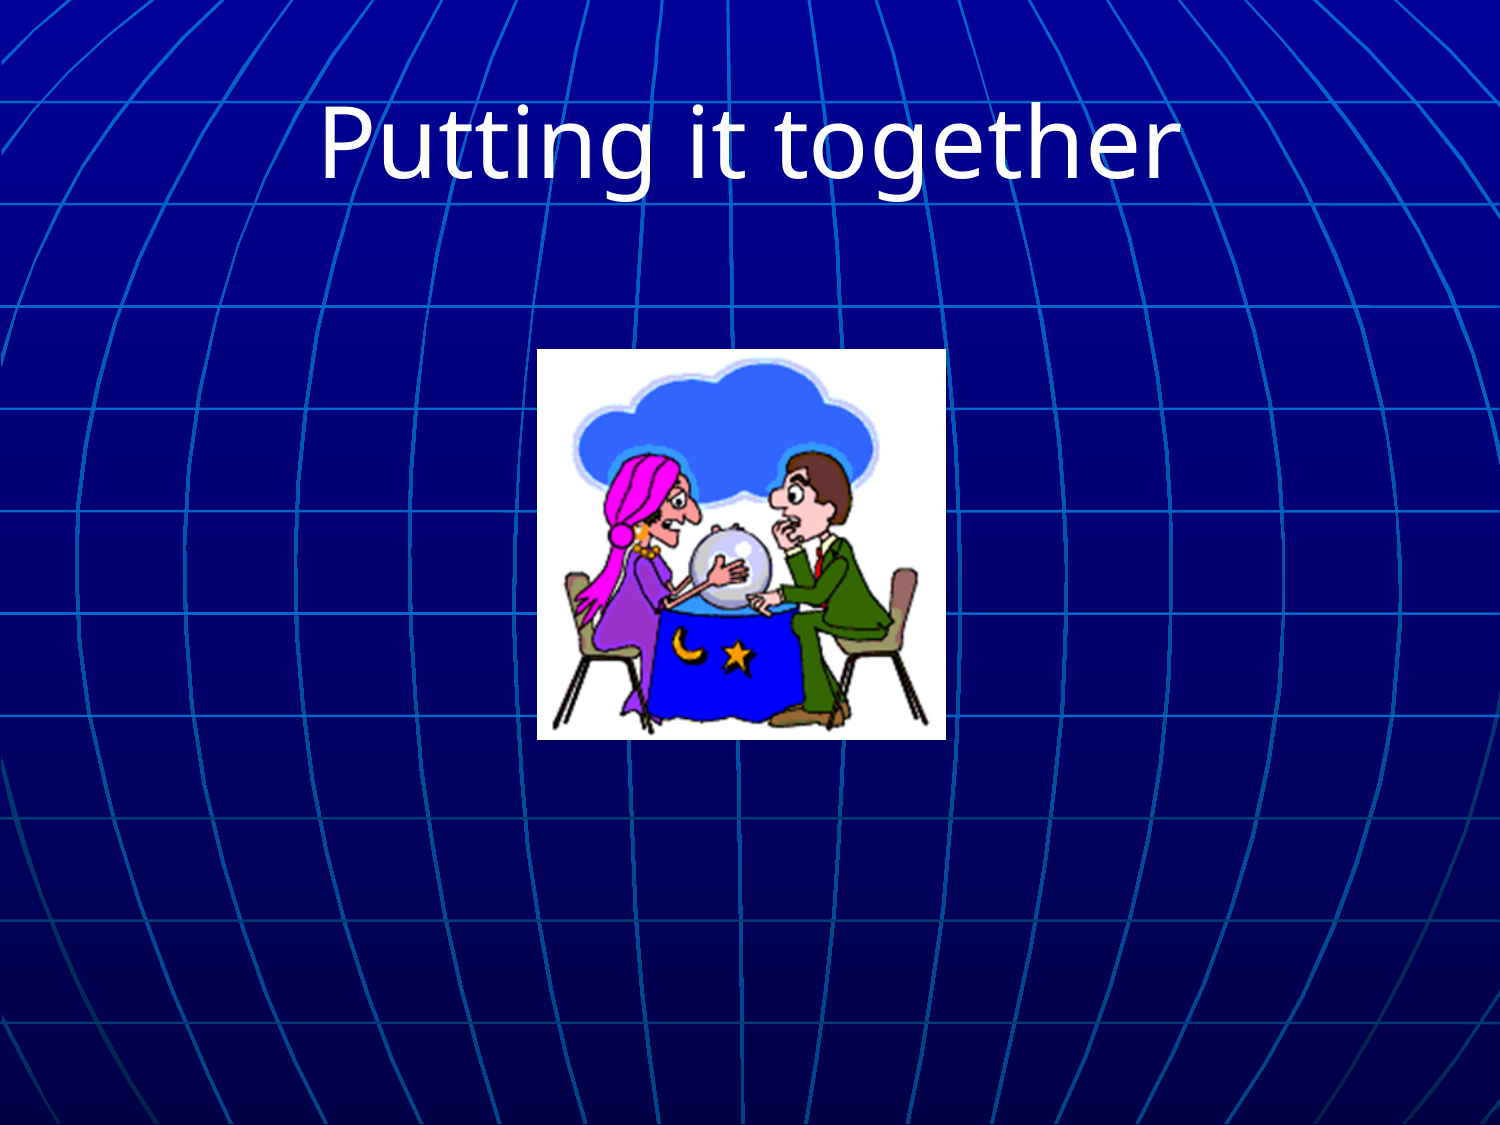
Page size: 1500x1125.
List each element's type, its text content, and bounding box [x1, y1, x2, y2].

picture [537, 349, 946, 741]
title Putting it together [75, 45, 1425, 233]
